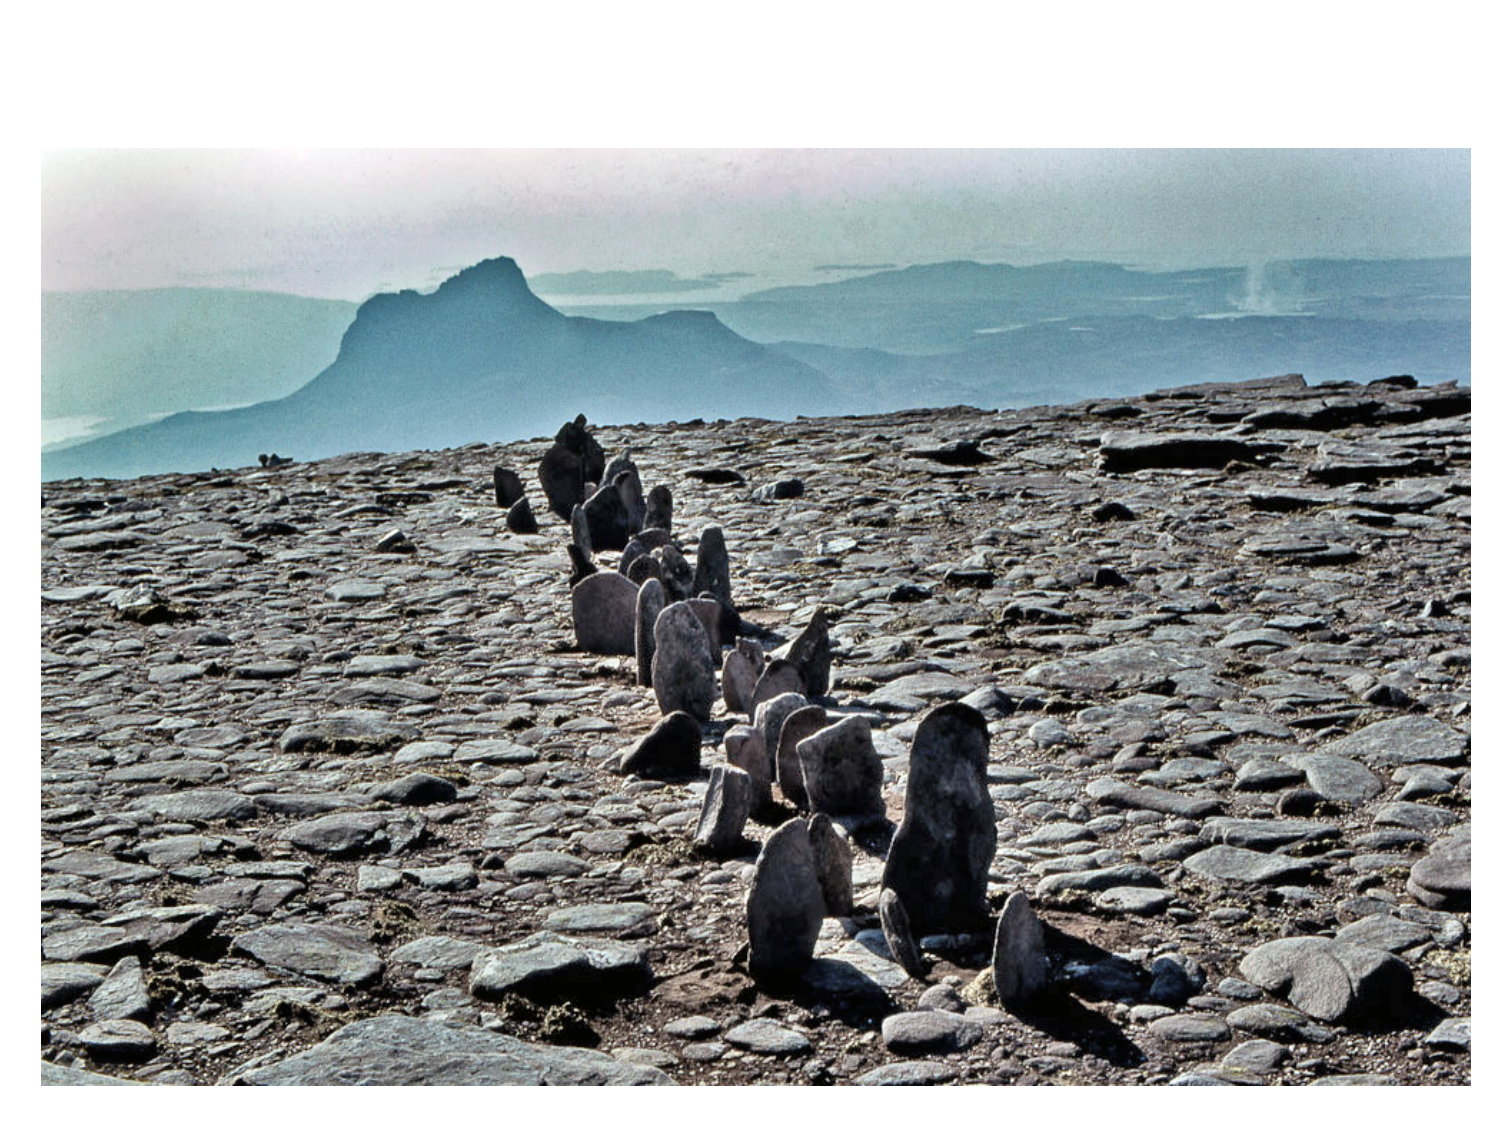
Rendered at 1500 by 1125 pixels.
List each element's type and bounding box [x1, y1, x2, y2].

picture [41, 148, 1471, 1086]
